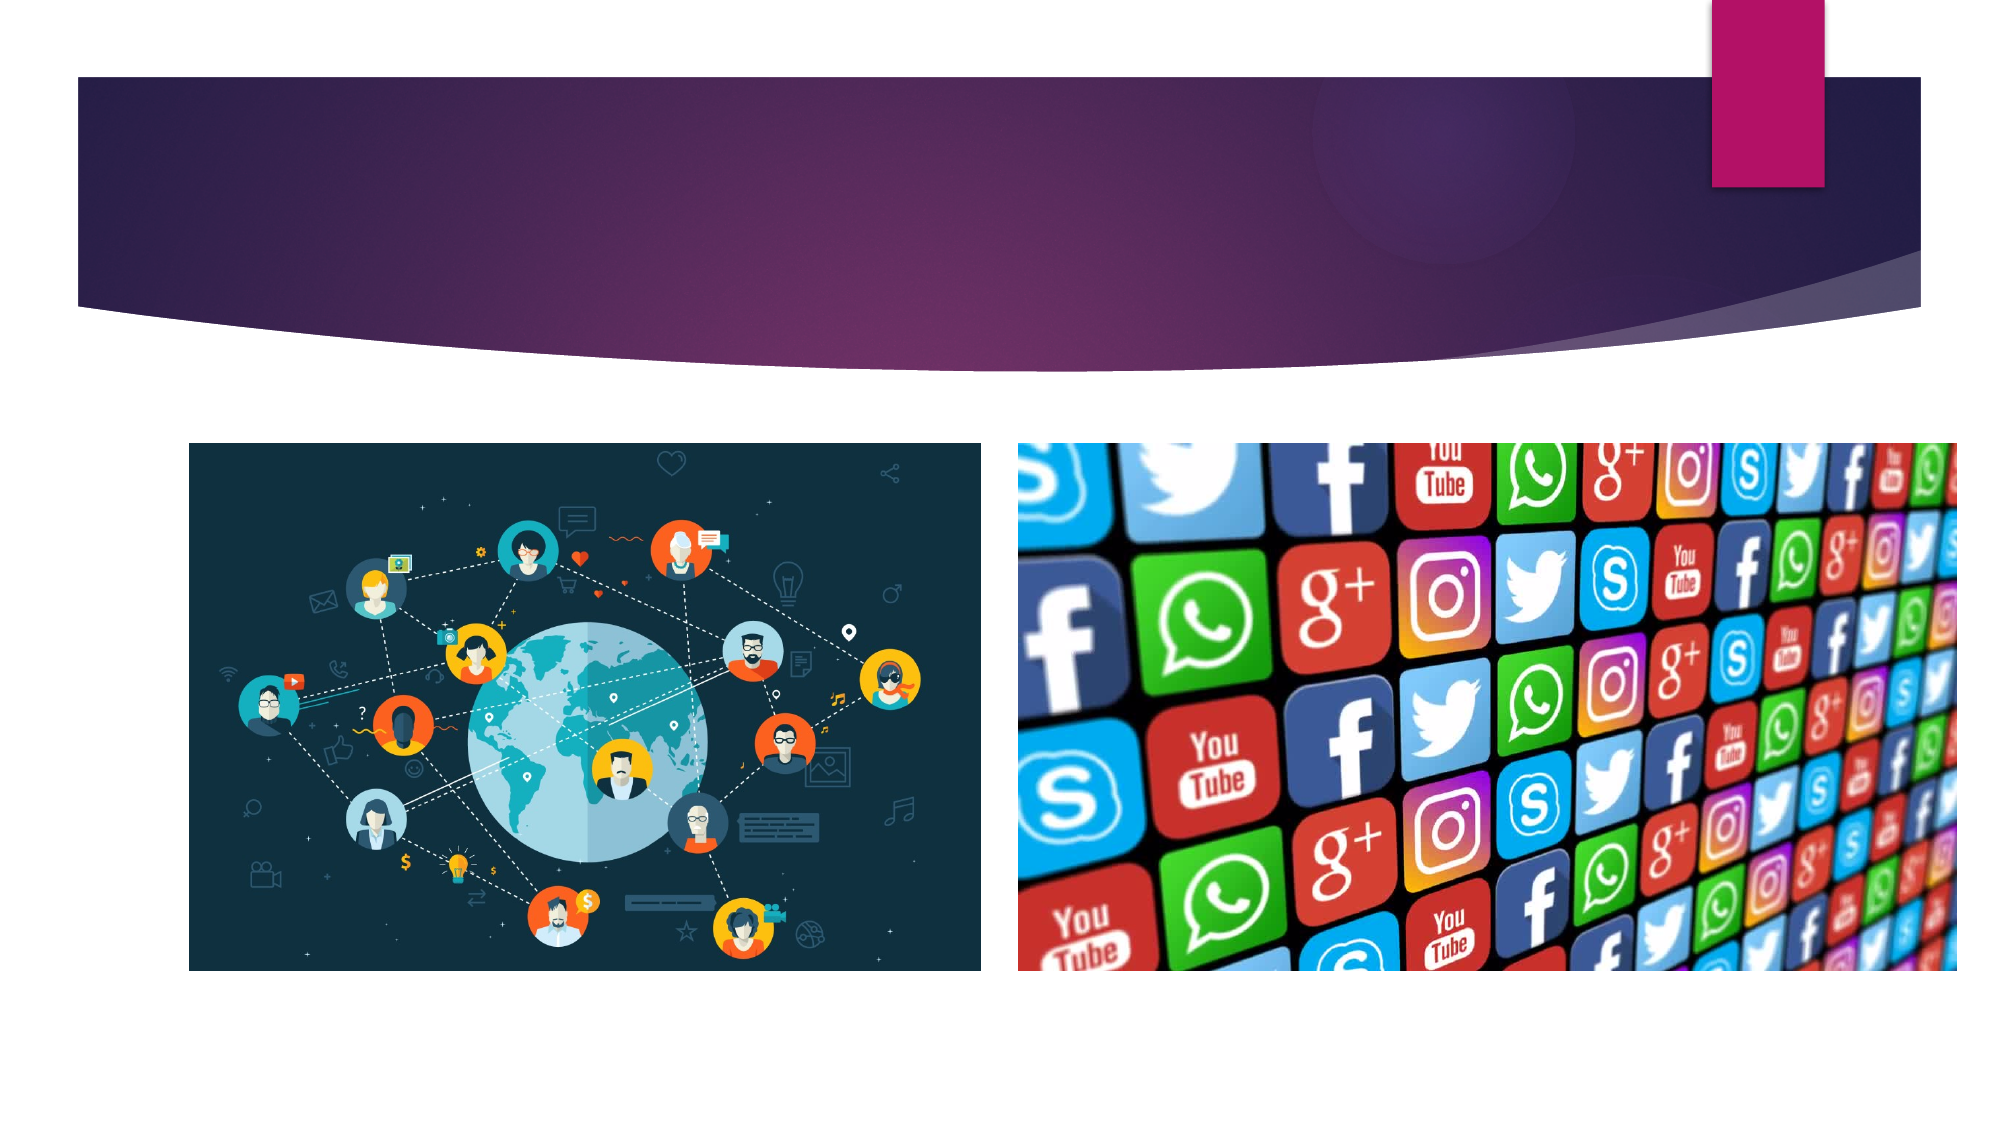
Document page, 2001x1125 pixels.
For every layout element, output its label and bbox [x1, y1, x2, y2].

list [1018, 443, 1957, 972]
list [189, 443, 982, 972]
